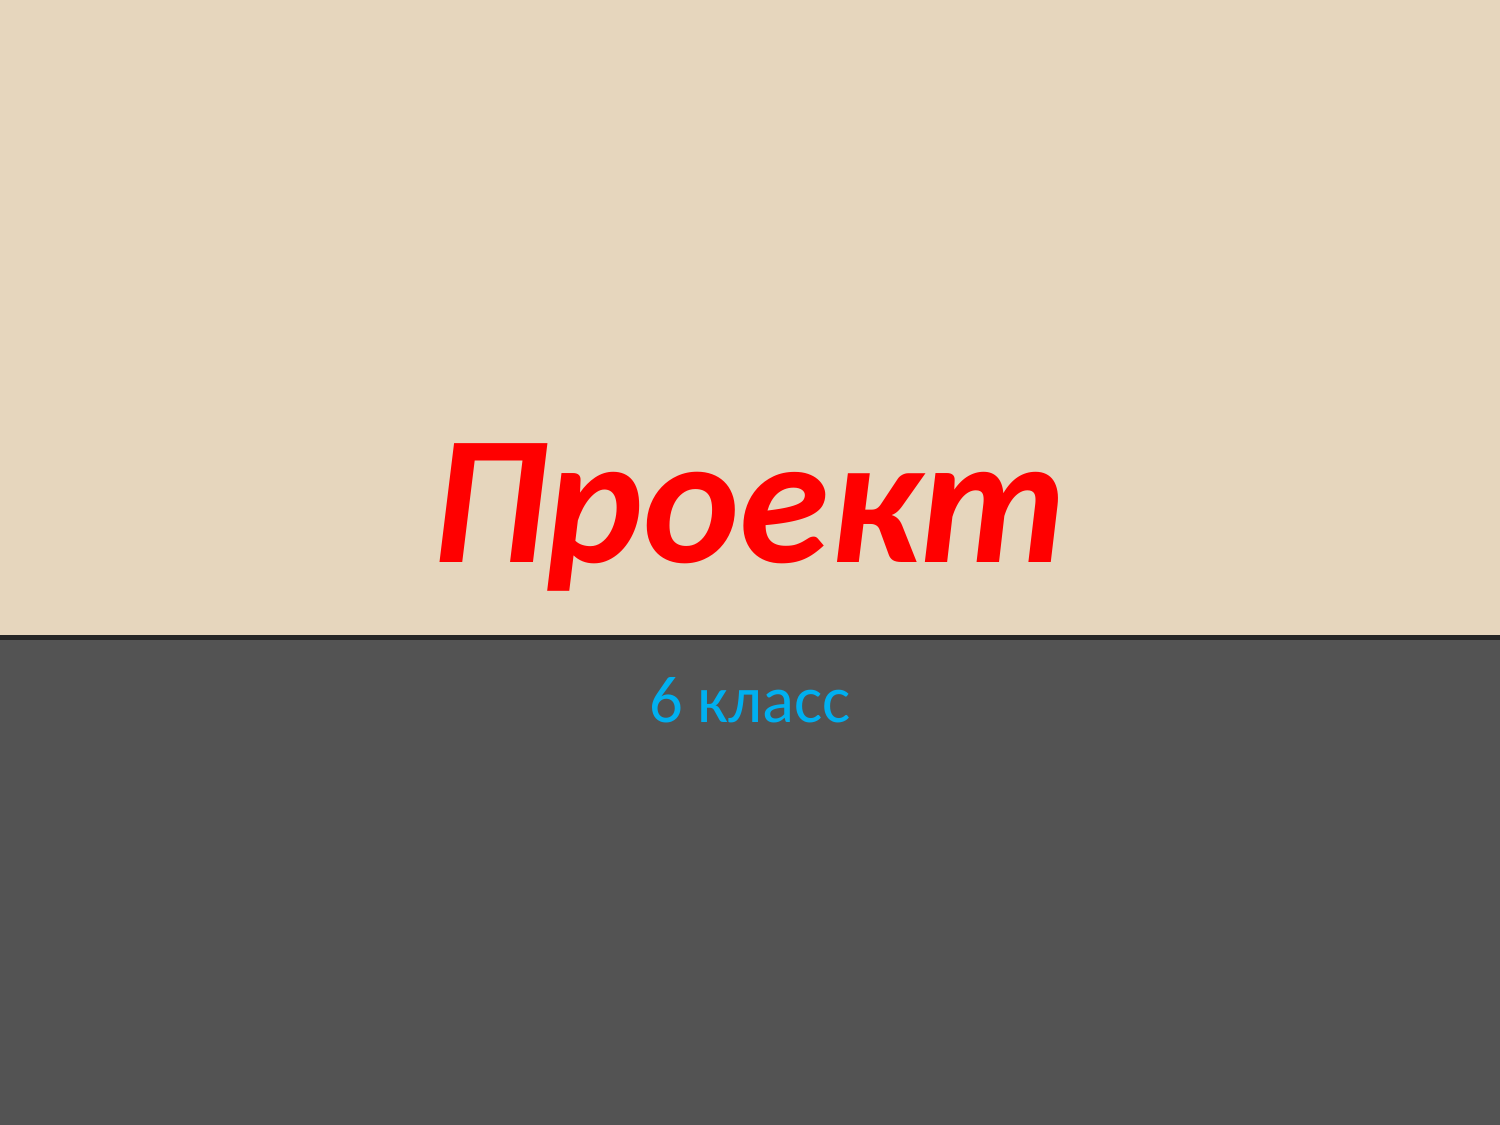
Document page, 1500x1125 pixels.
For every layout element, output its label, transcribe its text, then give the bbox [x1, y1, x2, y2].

title Проект [112, 371, 1388, 607]
subtitle 6 класс [112, 648, 1388, 1125]
